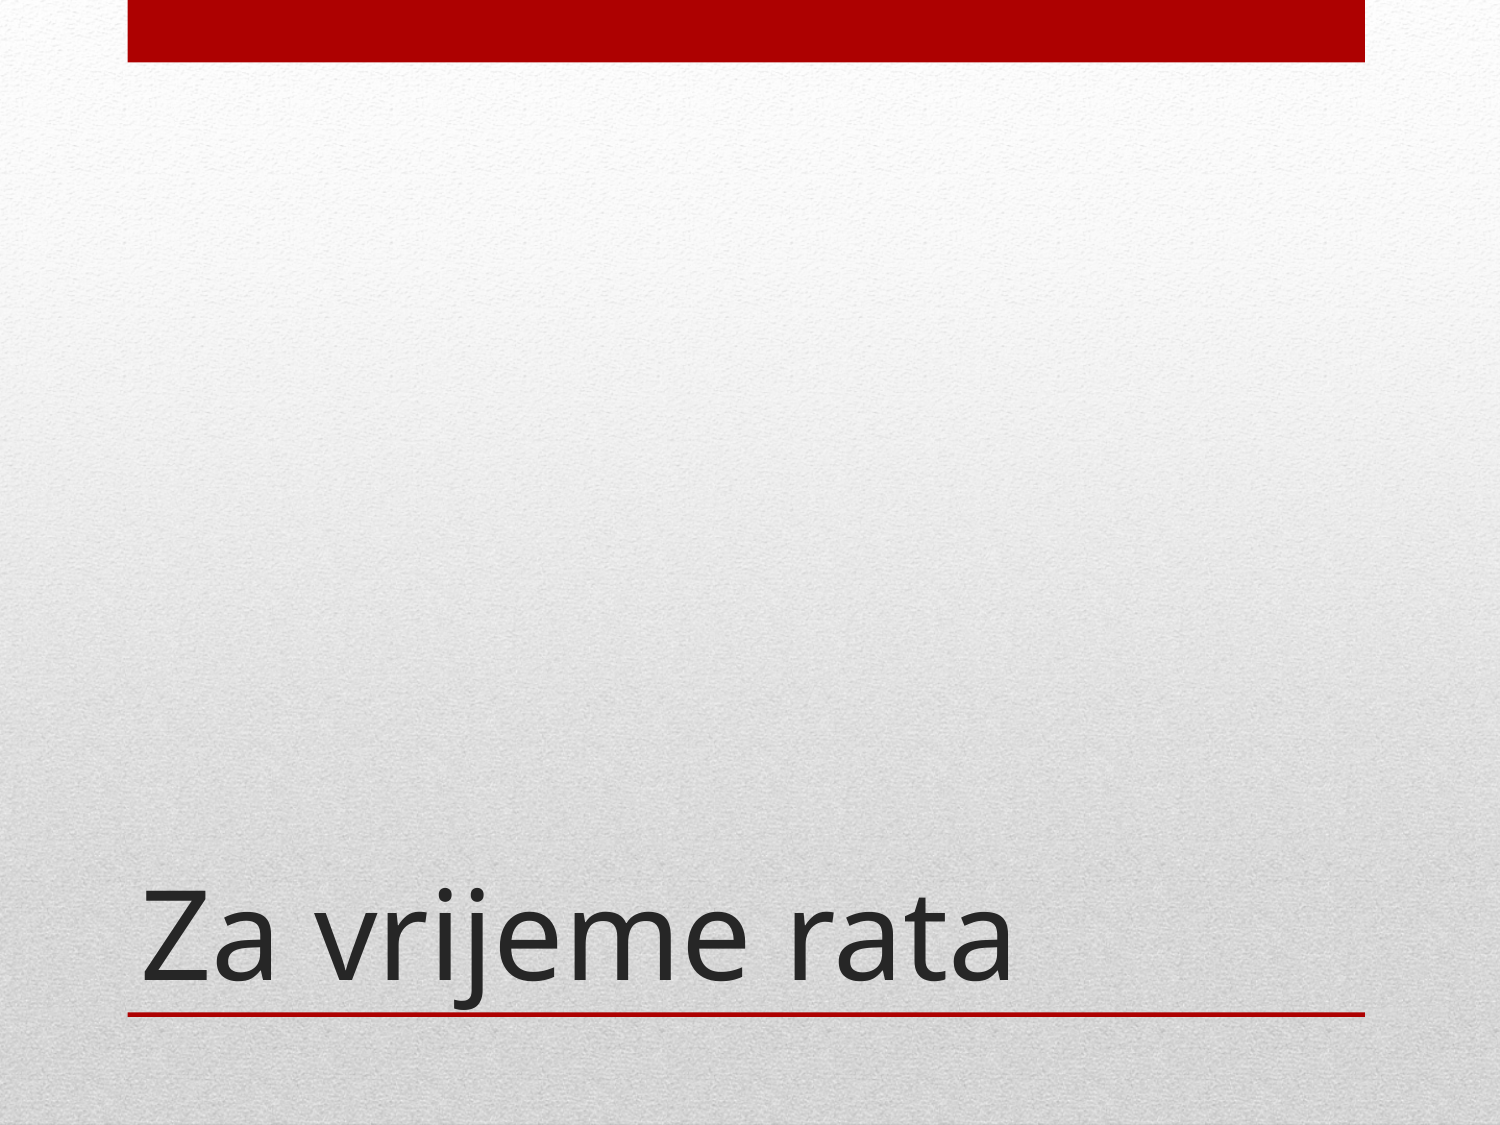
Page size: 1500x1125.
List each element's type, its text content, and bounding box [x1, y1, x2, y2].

title Za vrijeme rata [125, 750, 1238, 1013]
